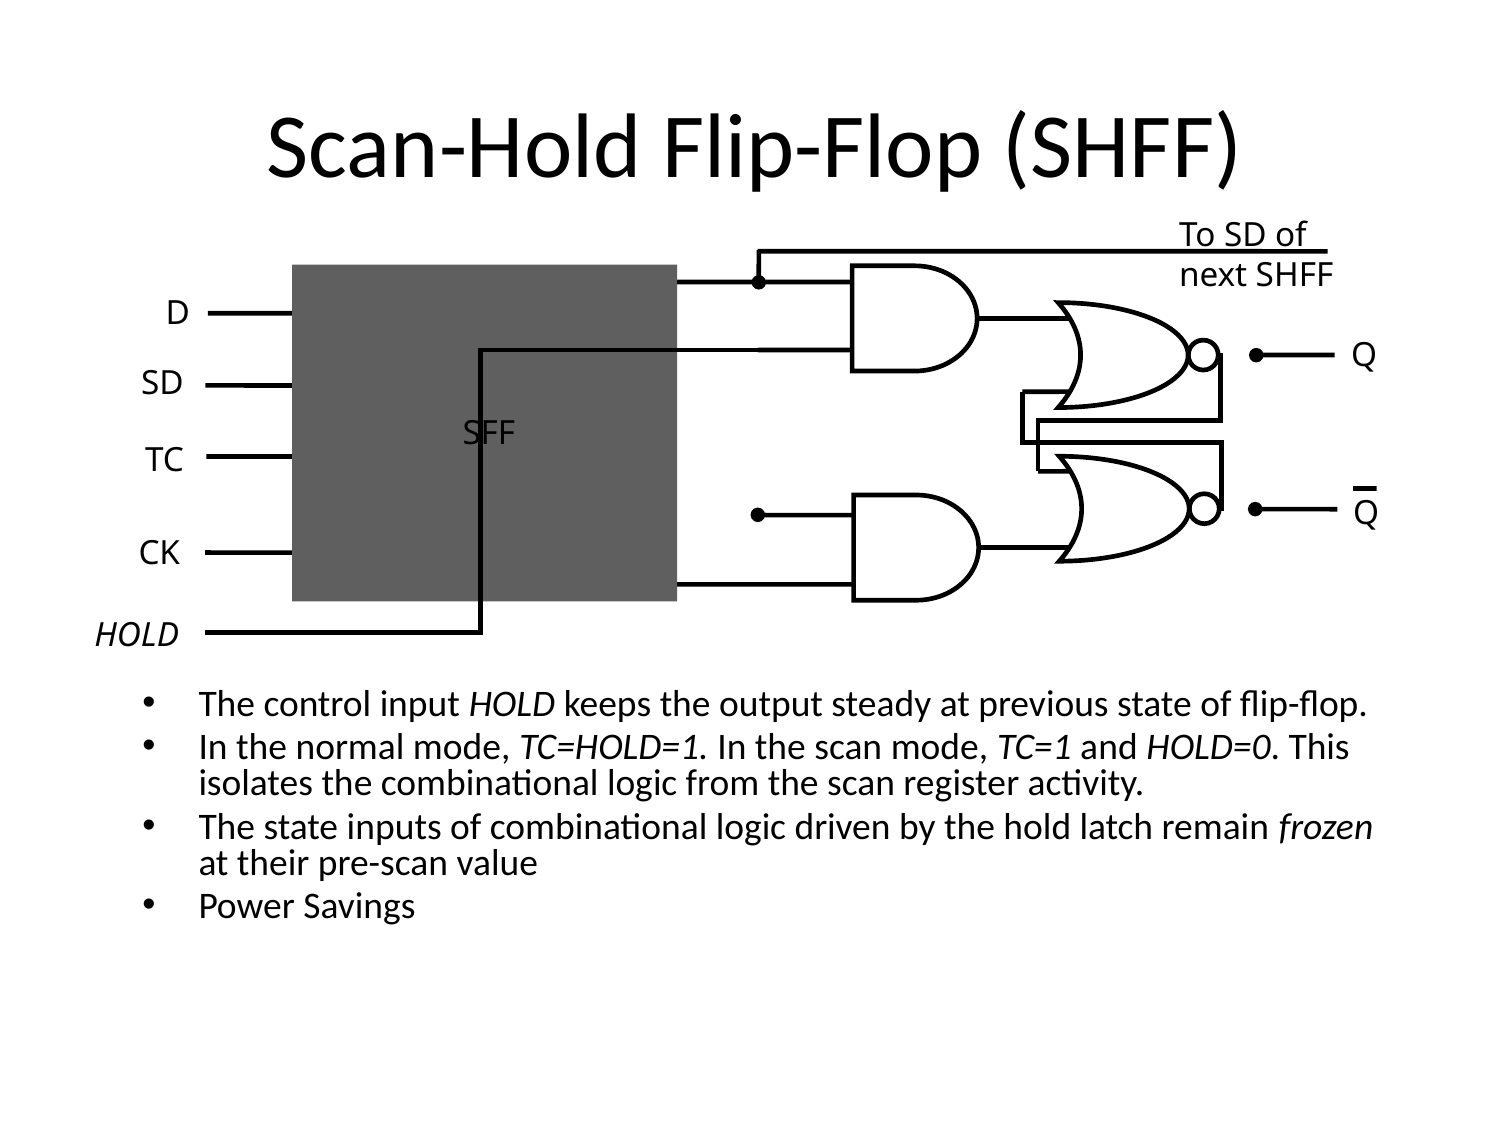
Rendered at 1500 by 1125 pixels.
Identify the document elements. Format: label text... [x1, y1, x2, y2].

text_box D [150, 283, 205, 339]
text_box [629, 264, 678, 348]
text_box To SD of next SHFF [1164, 205, 1349, 301]
text_box [292, 264, 333, 602]
title Scan-Hold Flip-Flop (SHFF) [67, 50, 1443, 232]
text_box [629, 352, 678, 602]
text_box [751, 275, 767, 290]
text_box HOLD [79, 605, 195, 661]
text_box Q [1338, 483, 1394, 539]
text_box [852, 265, 978, 372]
text_box [853, 495, 979, 601]
text_box SD [126, 353, 199, 409]
text_box TC [130, 430, 199, 486]
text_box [338, 213, 624, 767]
text_box CK [123, 523, 196, 579]
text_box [1022, 302, 1264, 562]
text_box Q [1336, 326, 1392, 381]
list The control input HOLD keeps the output steady at previous state of flip-flop. In the normal mode, TC=HOLD=1. In the scan mode, TC=1 and HOLD=0. This isolates the combinational logic from the scan register activity. The state inputs of combinational logic driven by the hold latch remain frozen at their pre-scan value Power Savings [127, 680, 1403, 1018]
text_box [750, 507, 766, 523]
